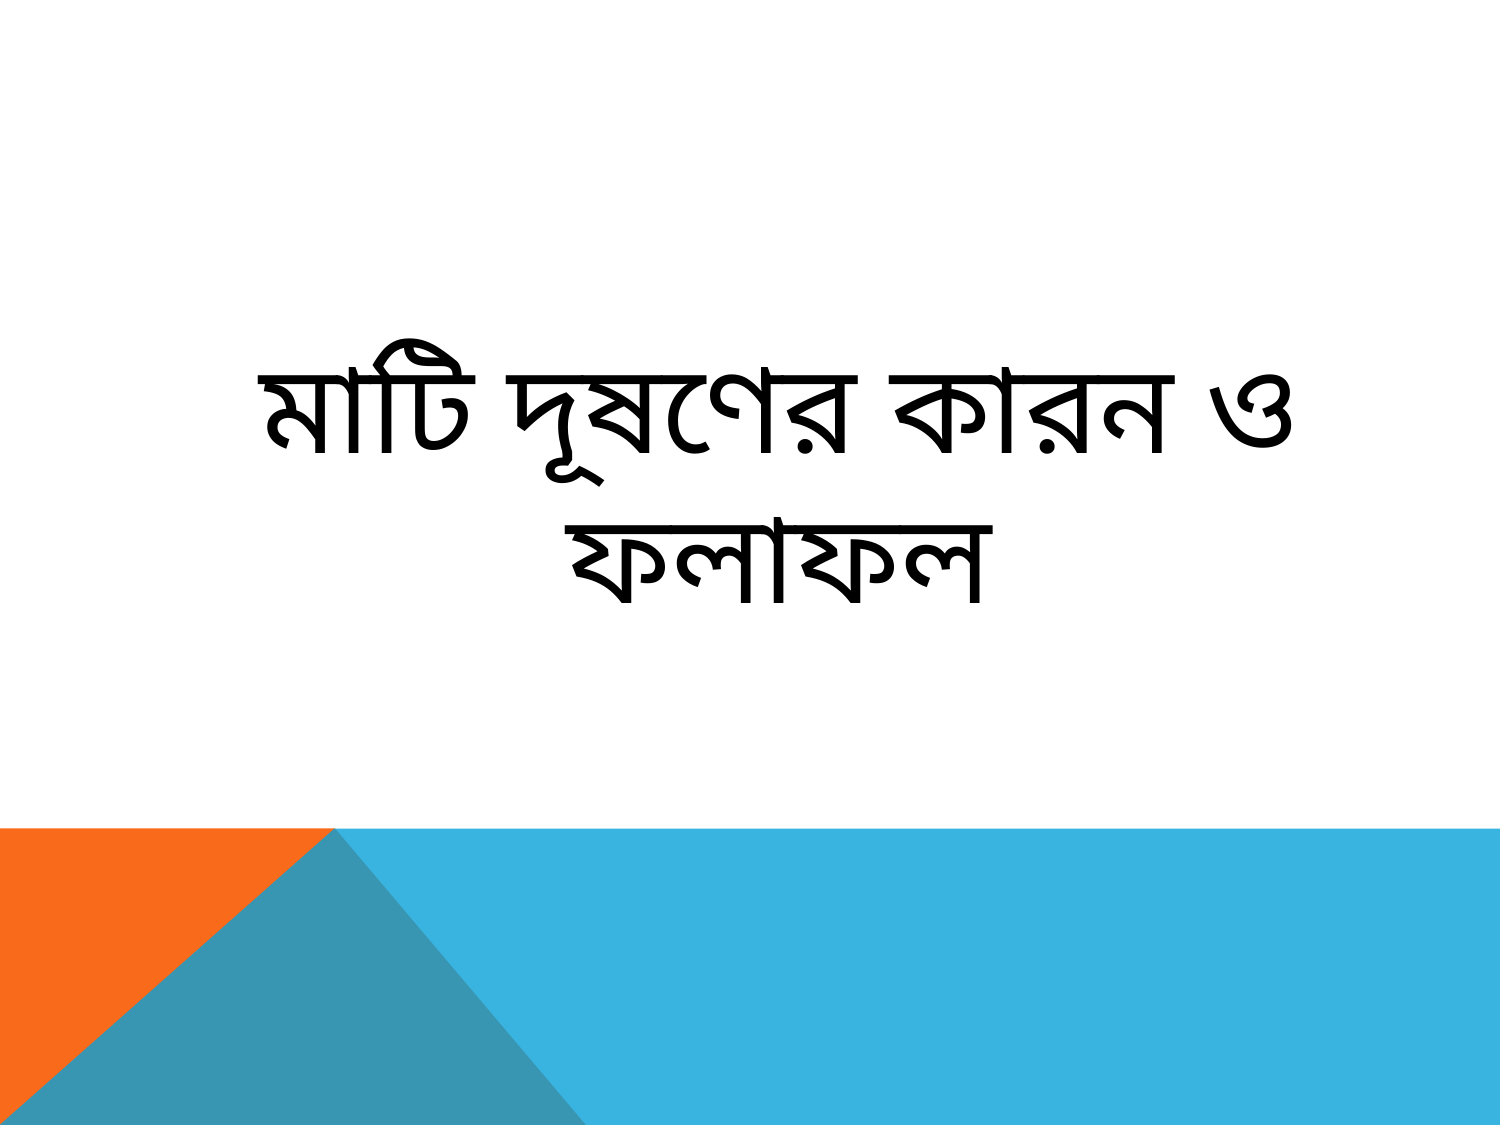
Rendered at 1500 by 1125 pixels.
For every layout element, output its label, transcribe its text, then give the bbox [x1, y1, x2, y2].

text_box মাটি দূষণের কারন ও ফলাফল [39, 257, 1500, 700]
